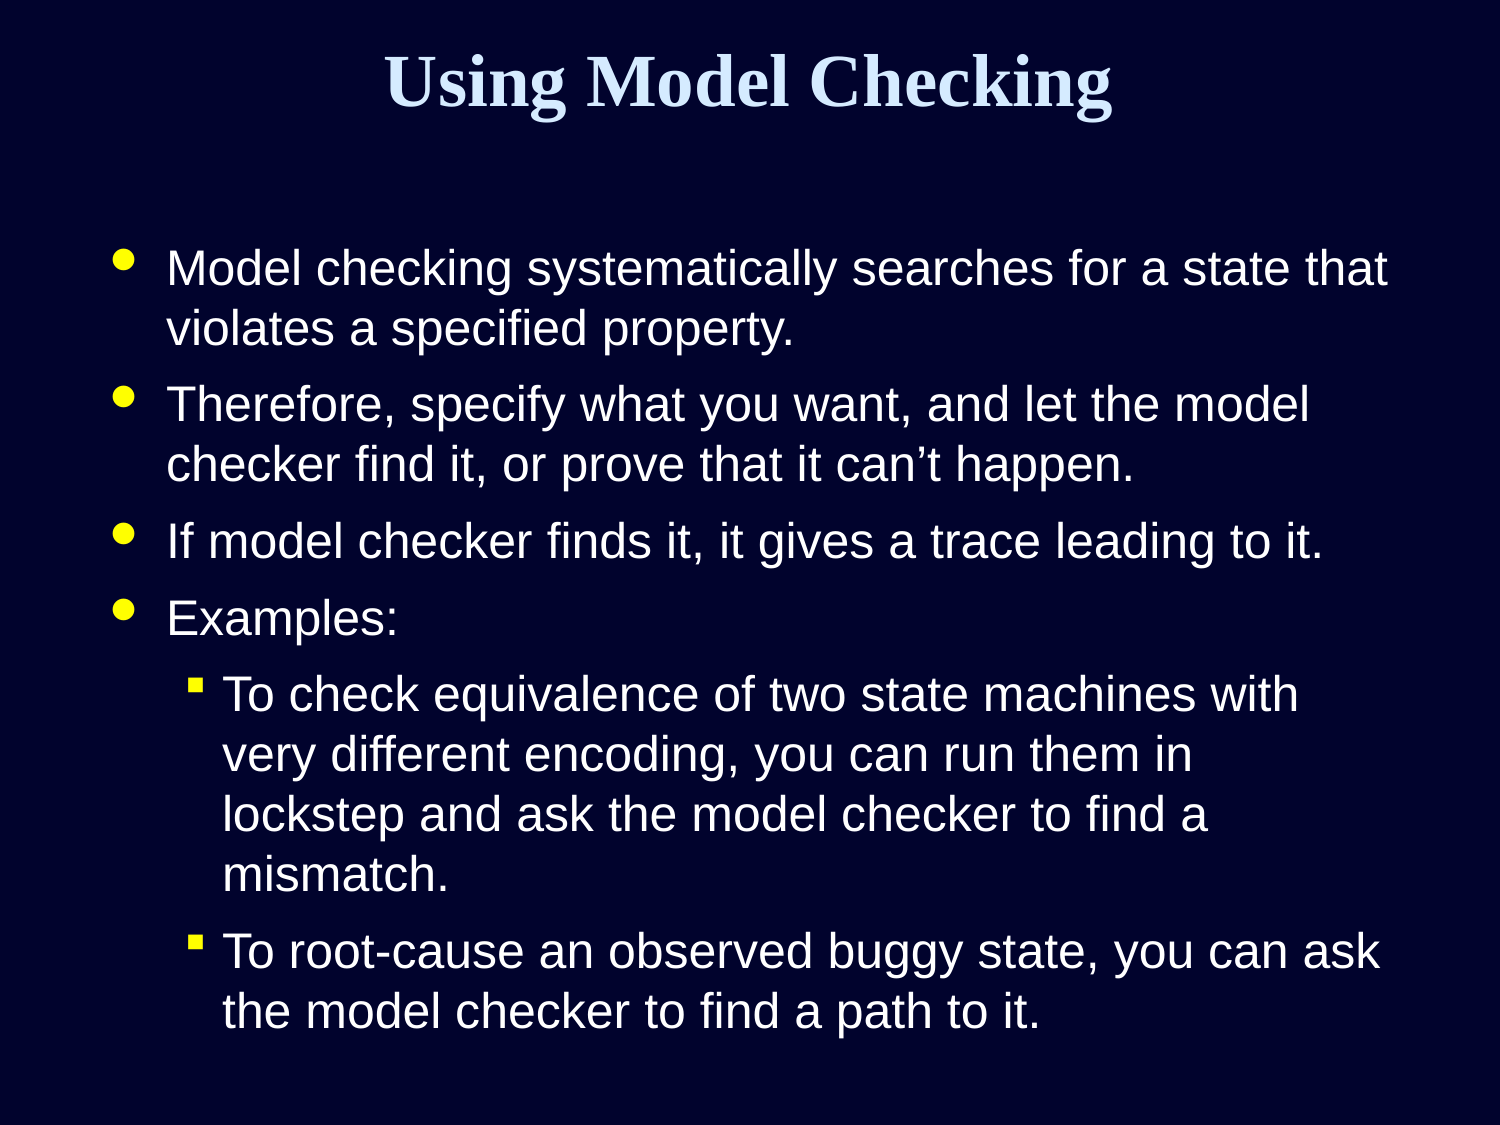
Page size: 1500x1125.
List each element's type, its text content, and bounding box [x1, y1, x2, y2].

title Using Model Checking [94, 37, 1403, 126]
list Model checking systematically searches for a state that violates a specified property. Therefore, specify what you want, and let the model checker find it, or prove that it can’t happen. If model checker finds it, it gives a trace leading to it. Examples: To check equivalence of two state machines with very different encoding, you can run them in lockstep and ask the model checker to find a mismatch. To root-cause an observed buggy state, you can ask the model checker to find a path to it. [94, 227, 1406, 1125]
